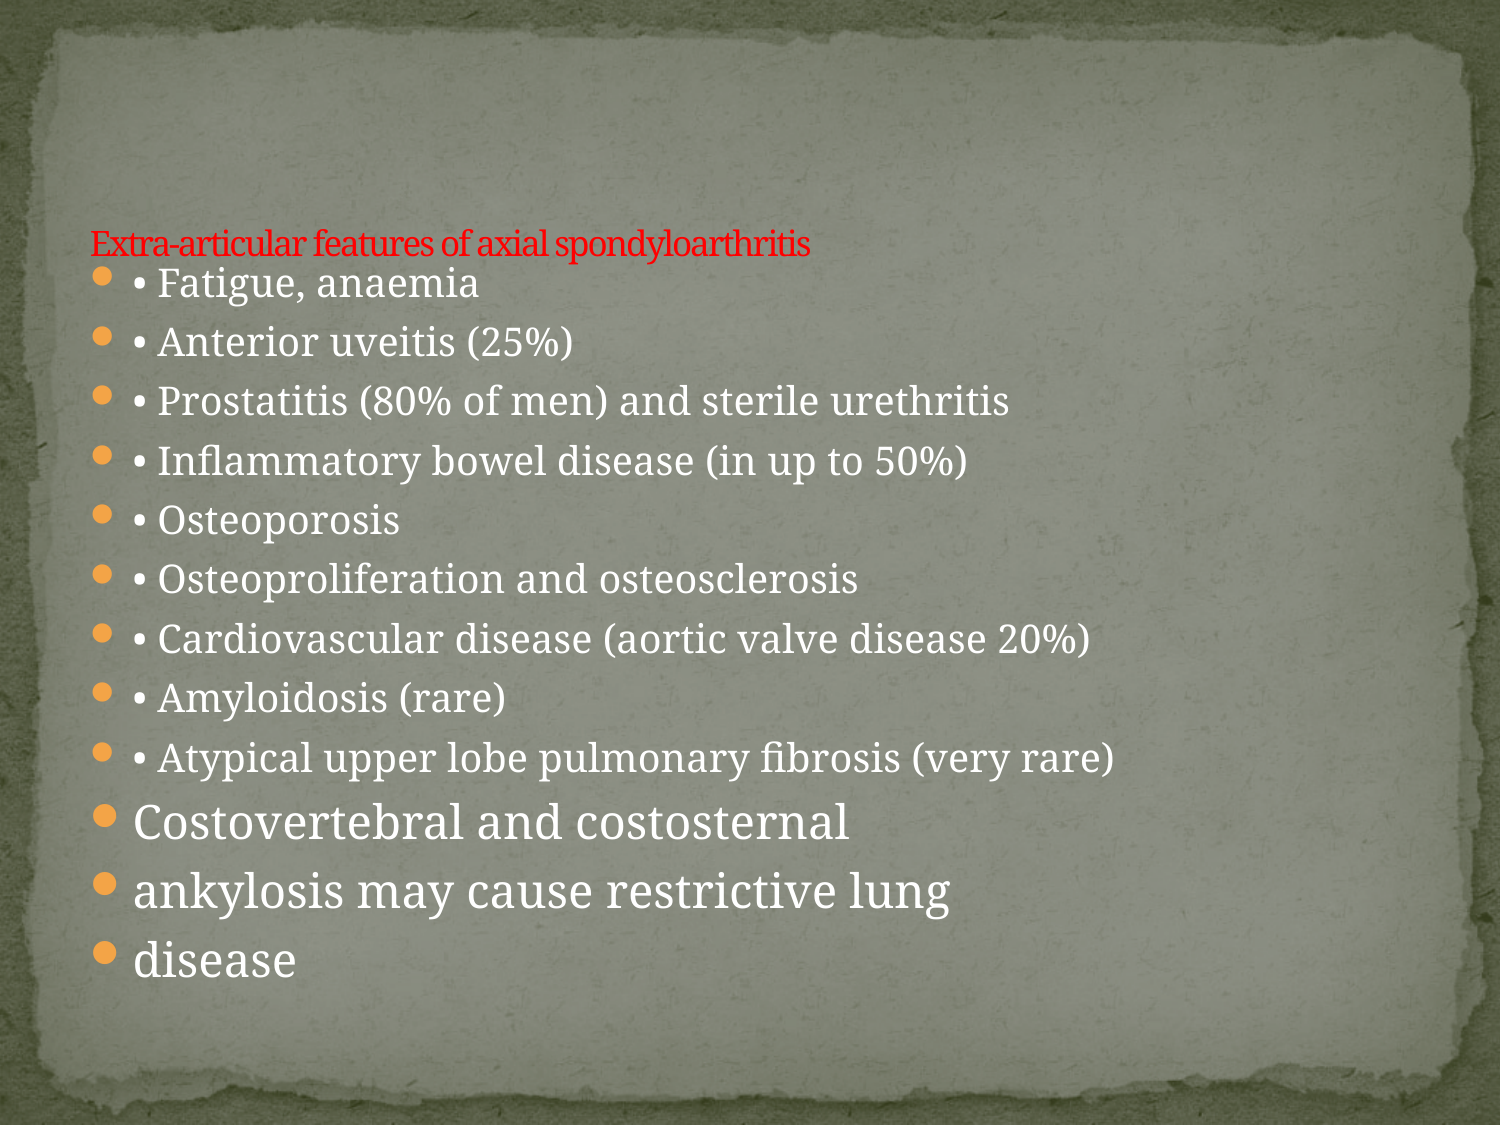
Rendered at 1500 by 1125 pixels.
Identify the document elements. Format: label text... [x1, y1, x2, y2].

list • Fatigue, anaemia • Anterior uveitis (25%) • Prostatitis (80% of men) and sterile urethritis • Inflammatory bowel disease (in up to 50%) • Osteoporosis • Osteoproliferation and osteosclerosis • Cardiovascular disease (aortic valve disease 20%) • Amyloidosis (rare) • Atypical upper lobe pulmonary fibrosis (very rare) Costovertebral and costosternal ankylosis may cause restrictive lung disease [75, 313, 1425, 1000]
title Extra-articular features of axial spondyloarthritis [74, 212, 1425, 313]
